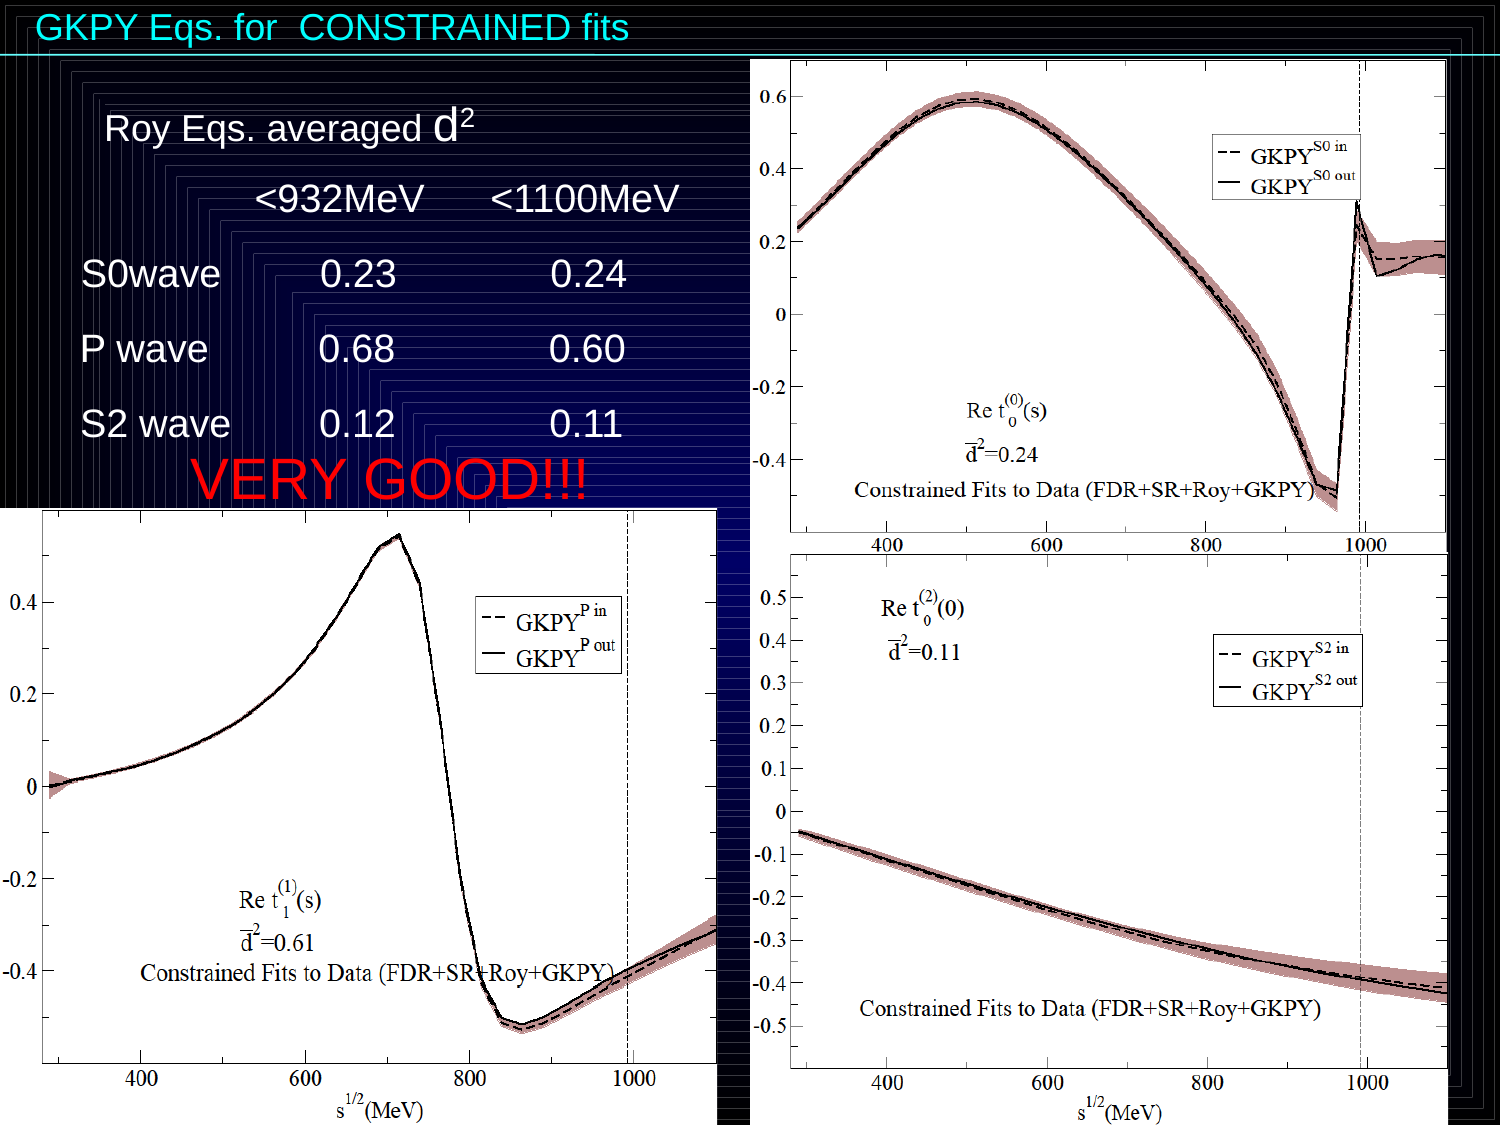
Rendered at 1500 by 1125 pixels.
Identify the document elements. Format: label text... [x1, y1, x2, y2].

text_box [749, 551, 1449, 1125]
text_box S2 wave 0.12 0.11 [65, 391, 639, 453]
text_box S0wave 0.23 0.24 [55, 241, 643, 303]
text_box VERY GOOD!!! [176, 433, 604, 507]
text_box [749, 58, 1447, 551]
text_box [0, 508, 718, 1125]
text_box P wave 0.68 0.60 [65, 315, 642, 378]
text_box Roy Eqs. averaged d2 [90, 86, 490, 159]
text_box GKPY Eqs. for CONSTRAINED fits [20, 0, 645, 54]
text_box <932MeV <1100MeV [86, 166, 706, 228]
